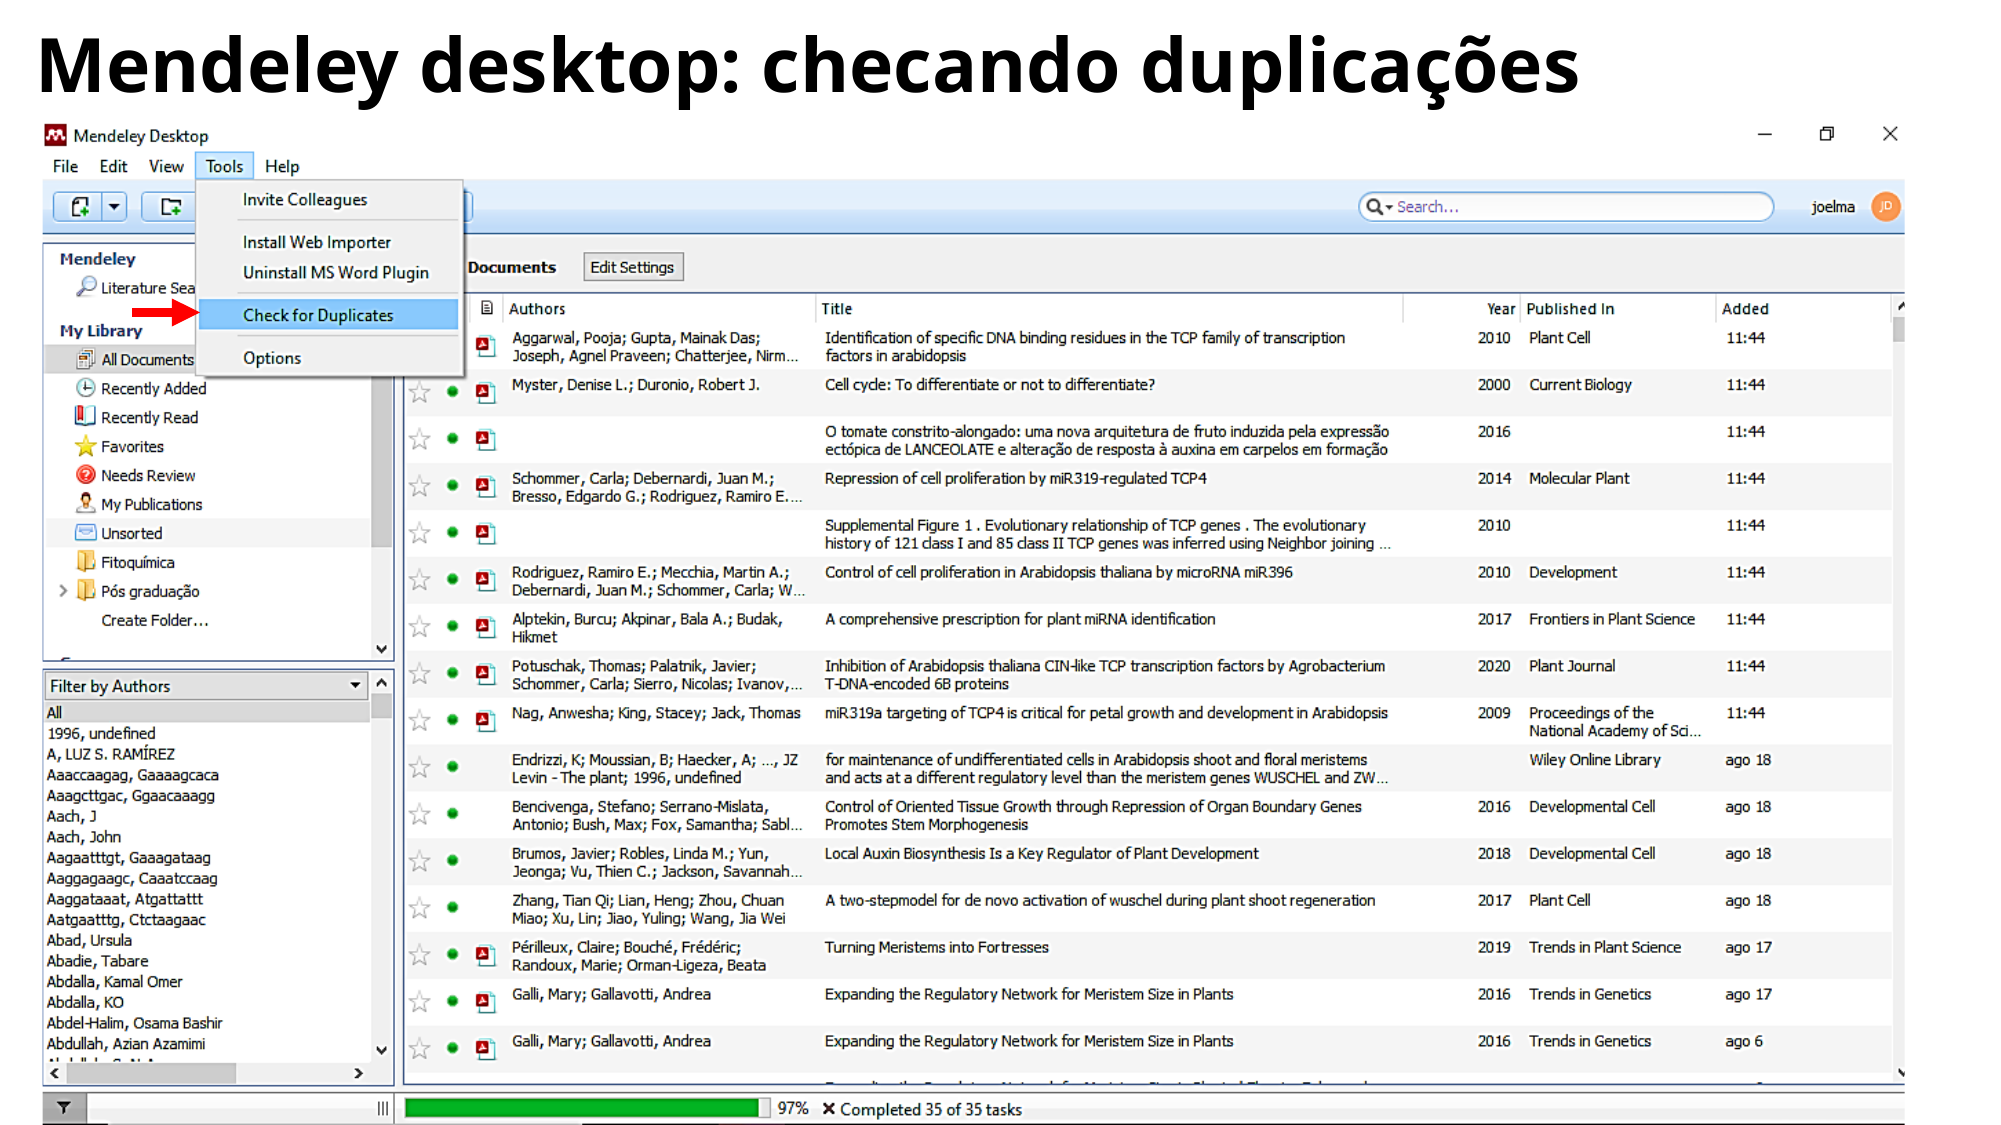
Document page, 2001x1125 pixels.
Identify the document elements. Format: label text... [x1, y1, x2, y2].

text_box Mendeley desktop: checando duplicações [20, 9, 1685, 115]
picture [42, 120, 1905, 1125]
